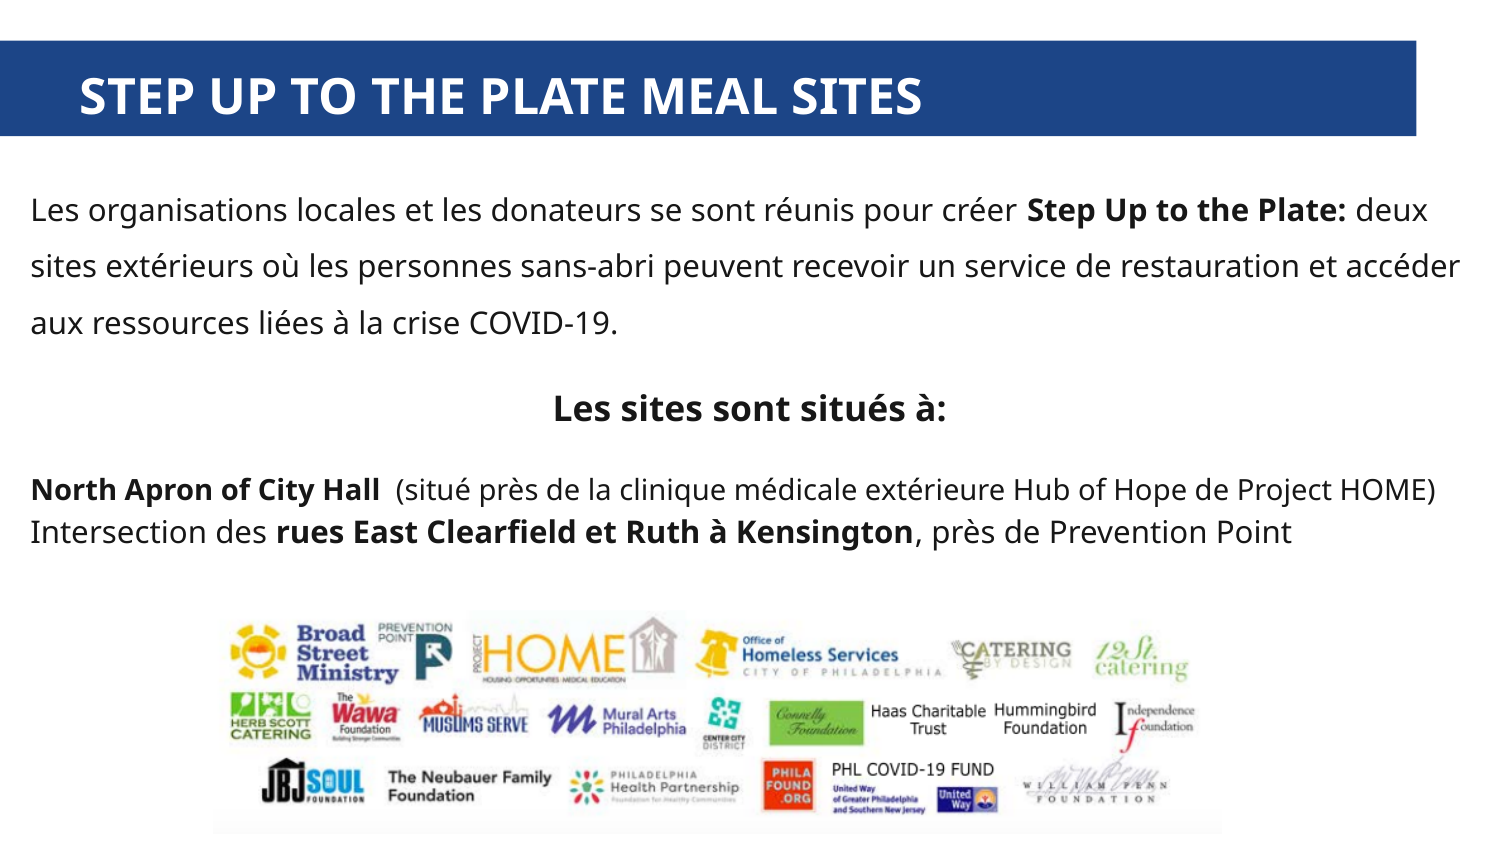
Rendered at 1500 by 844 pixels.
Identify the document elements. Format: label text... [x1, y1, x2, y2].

text_box STEP UP TO THE PLATE MEAL SITES [64, 49, 1222, 108]
text_box Les organisations locales et les donateurs se sont réunis pour créer Step Up to the Plate: deux sites extérieurs où les personnes sans-abri peuvent recevoir un service de restauration et accéder aux ressources liées à la crise COVID-19. Les sites sont situés à: North Apron of City Hall (situé près de la clinique médicale extérieure Hub of Hope de Project HOME) Intersection des rues East Clearfield et Ruth à Kensington, près de Prevention Point [15, 156, 1485, 572]
picture [213, 610, 1222, 835]
text_box [0, 40, 1417, 137]
